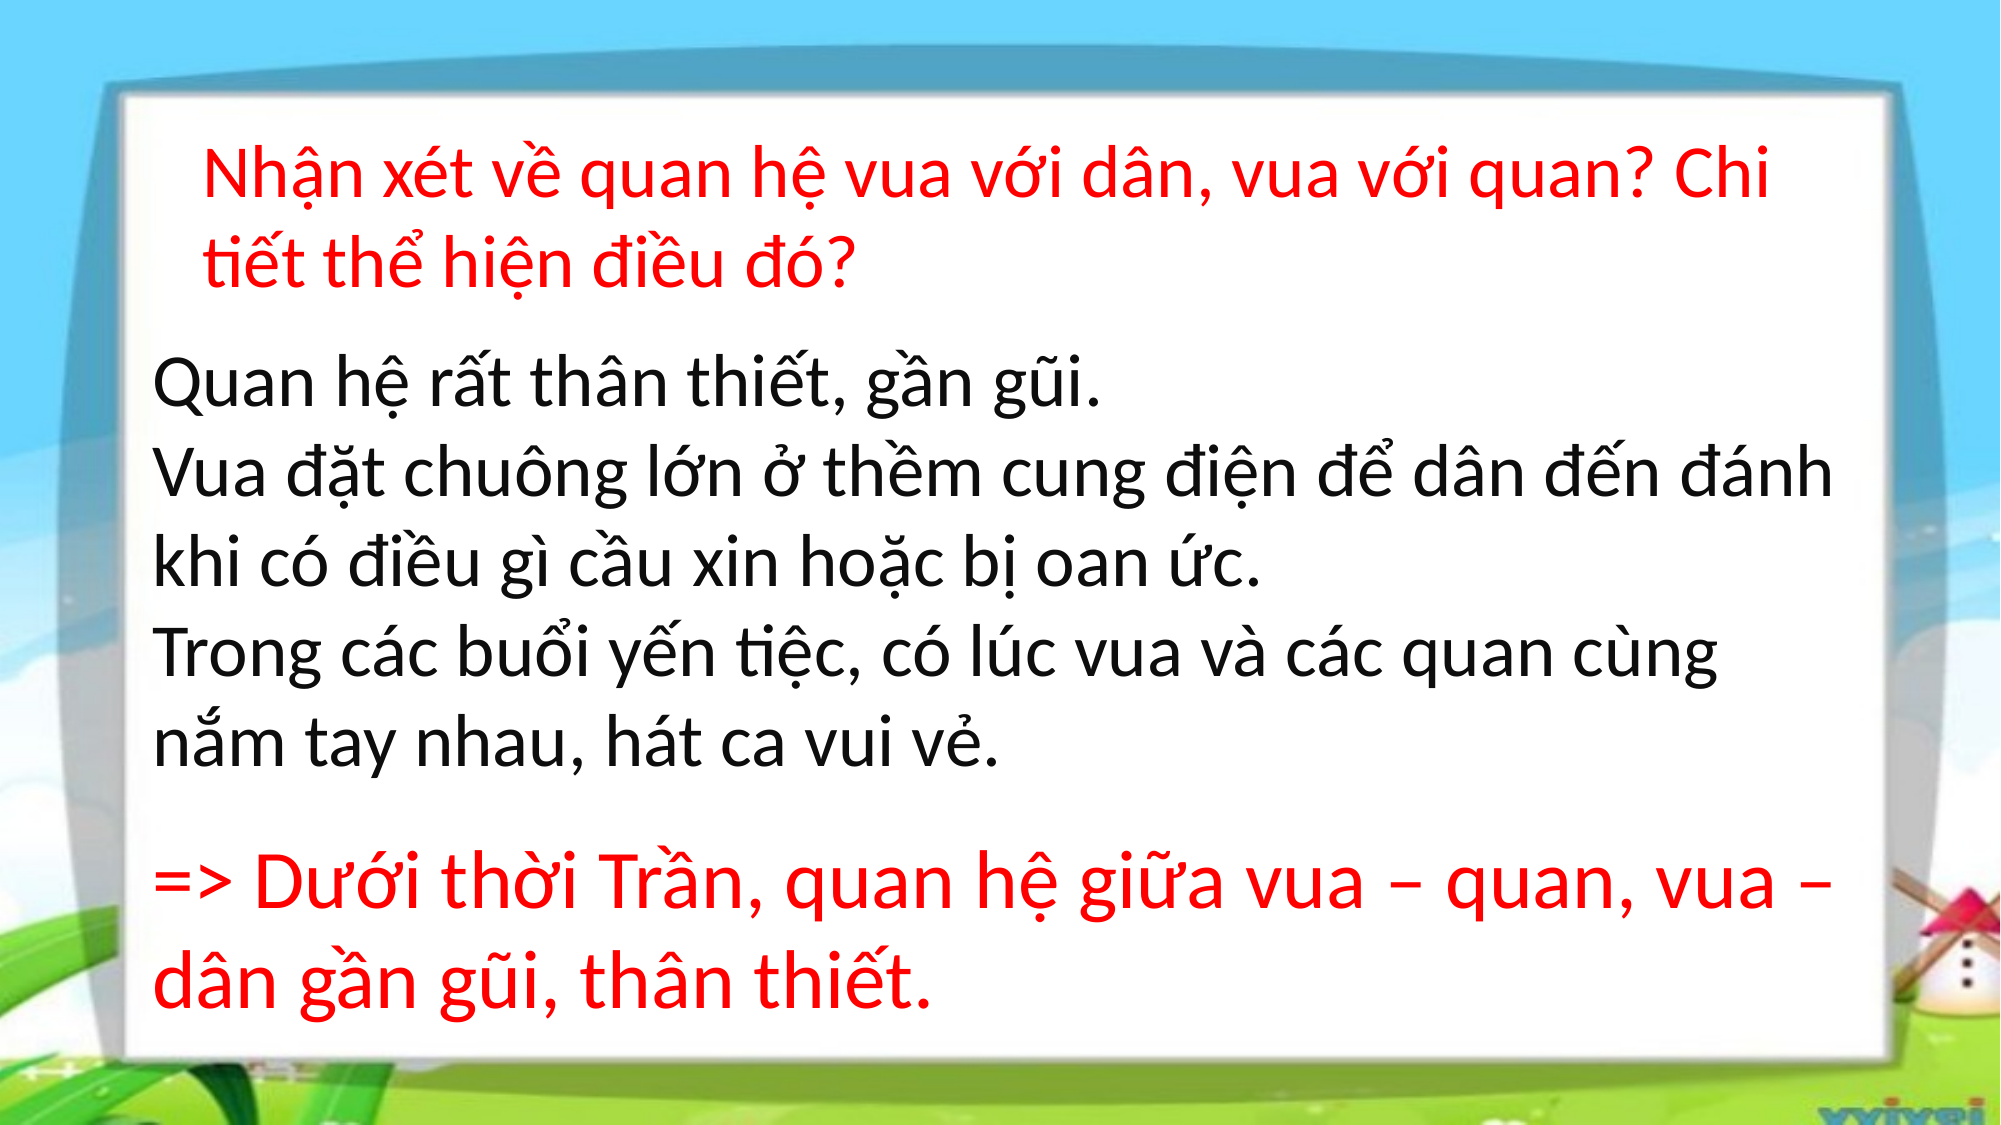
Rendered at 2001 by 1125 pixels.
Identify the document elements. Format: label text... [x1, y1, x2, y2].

text_box Quan hệ rất thân thiết, gần gũi. Vua đặt chuông lớn ở thềm cung điện để dân đến đánh khi có điều gì cầu xin hoặc bị oan ức. Trong các buổi yến tiệc, có lúc vua và các quan cùng nắm tay nhau, hát ca vui vẻ. [137, 299, 1863, 800]
text_box Nhận xét về quan hệ vua với dân, vua với quan? Chi tiết thể hiện điều đó? [187, 149, 1863, 275]
text_box => Dưới thời Trần, quan hệ giữa vua – quan, vua – dân gần gũi, thân thiết. [137, 800, 1875, 1050]
picture [0, 0, 2001, 1125]
